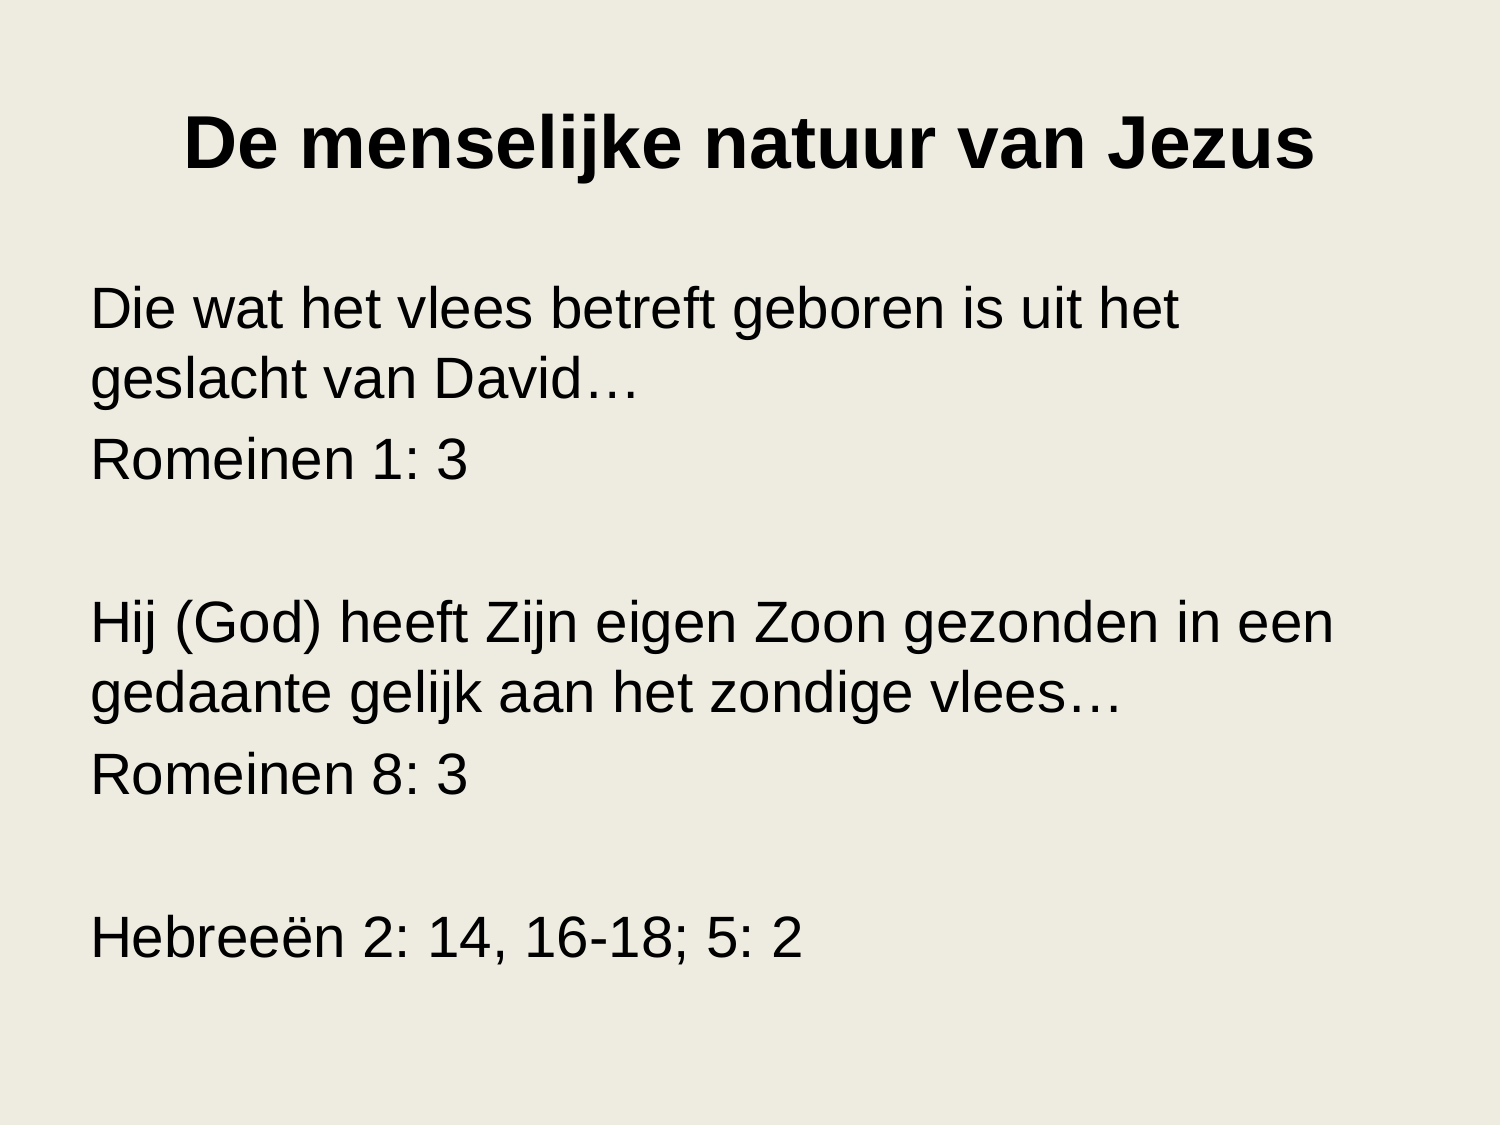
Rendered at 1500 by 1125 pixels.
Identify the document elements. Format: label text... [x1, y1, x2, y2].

list Die wat het vlees betreft geboren is uit het geslacht van David… Romeinen 1: 3 Hij (God) heeft Zijn eigen Zoon gezonden in een gedaante gelijk aan het zondige vlees… Romeinen 8: 3 Hebreeën 2: 14, 16-18; 5: 2 [75, 262, 1425, 1047]
title De menselijke natuur van Jezus [75, 45, 1425, 233]
